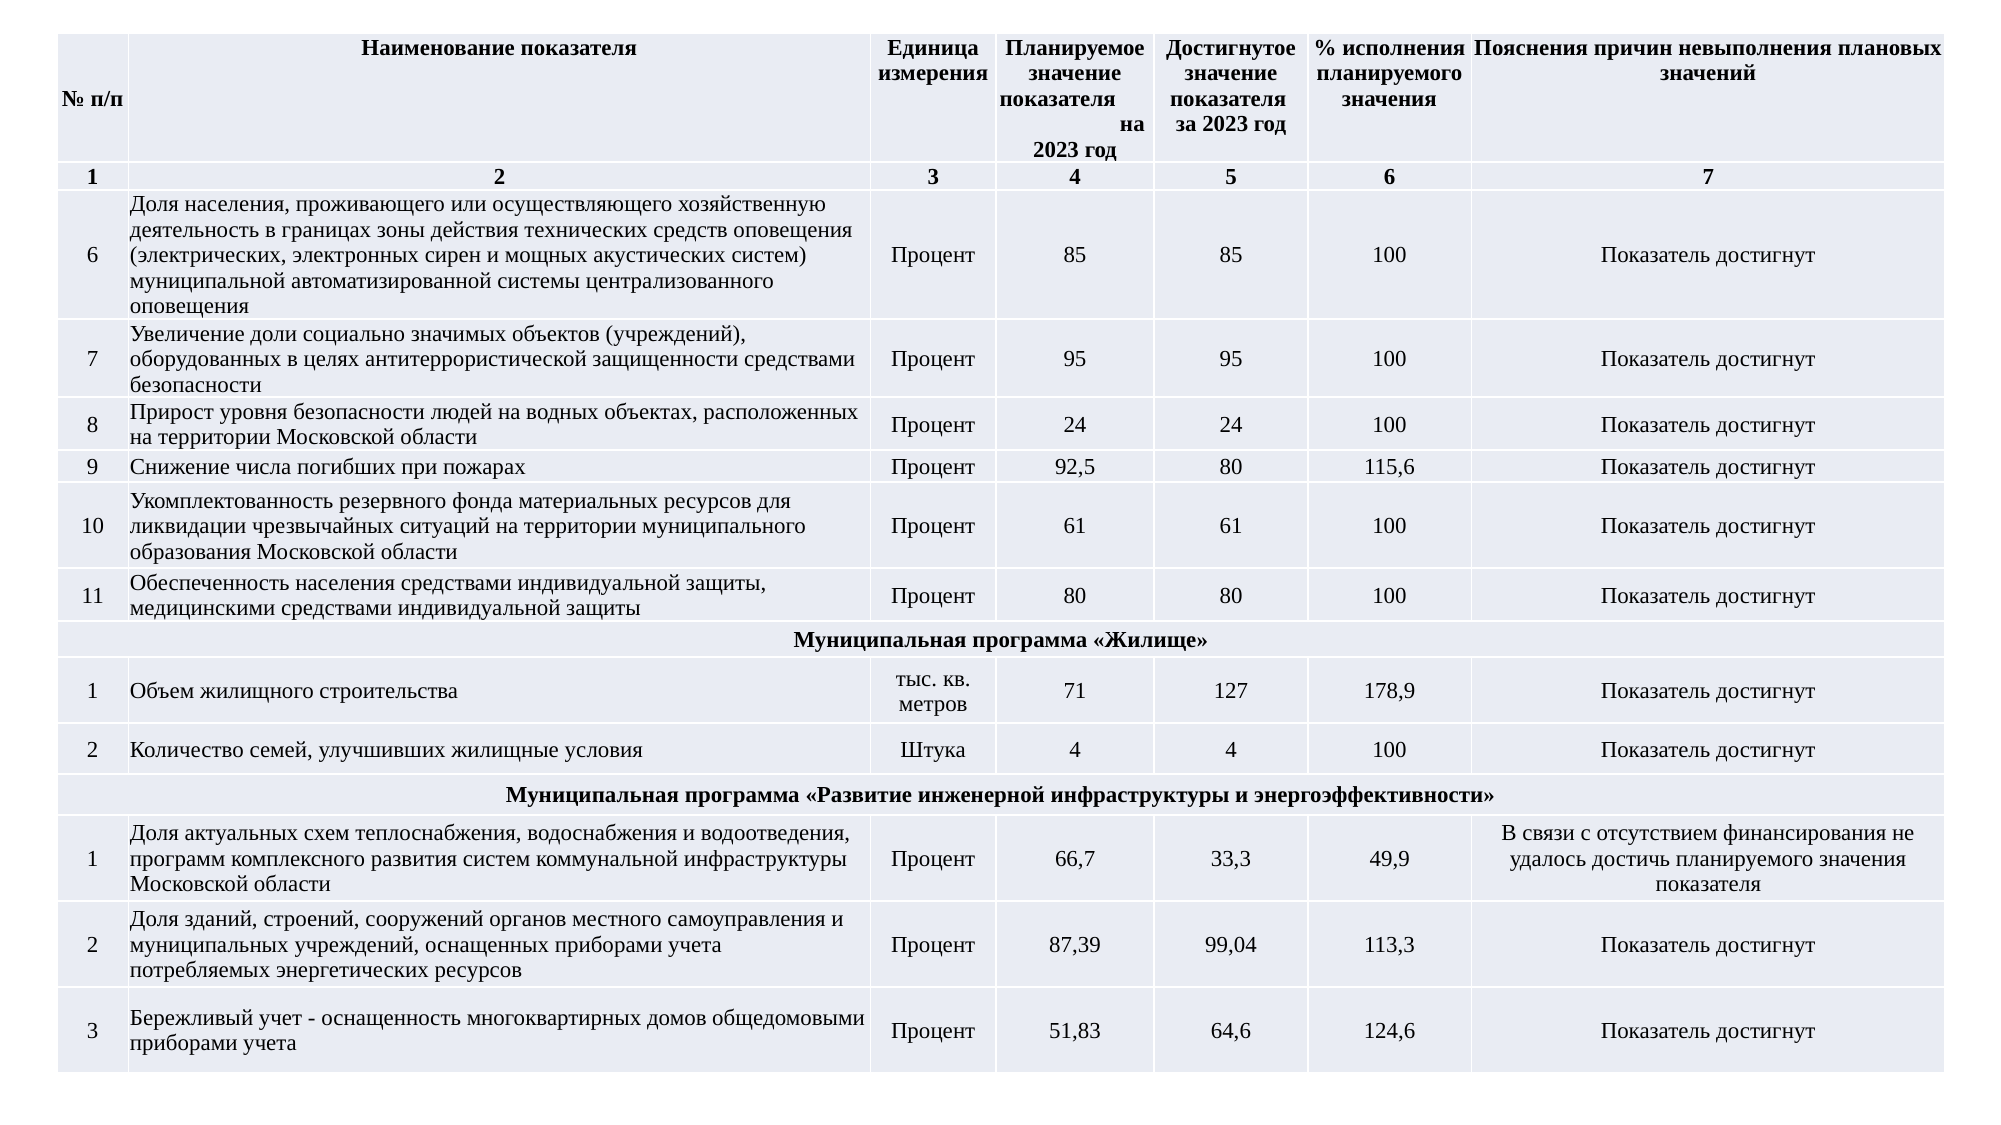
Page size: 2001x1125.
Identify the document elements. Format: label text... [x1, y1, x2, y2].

table_cell 100 [1309, 483, 1471, 567]
table_cell 64,6 [1155, 988, 1307, 1072]
table_cell Процент [871, 483, 995, 567]
table_cell 4 [997, 163, 1153, 189]
table_cell Показатель достигнут [1472, 724, 1944, 773]
table_cell 1 [58, 658, 128, 722]
table_cell 2 [58, 724, 128, 773]
table_cell 113,3 [1309, 902, 1471, 986]
table_cell 85 [997, 191, 1153, 318]
table_header Достигнутое значение показателя за 2023 год [1155, 34, 1307, 161]
table_cell Показатель достигнут [1472, 191, 1944, 318]
table_cell 3 [871, 163, 995, 189]
table_cell 100 [1309, 191, 1471, 318]
table_header % исполнения планируемого значения [1309, 34, 1471, 161]
table_cell 99,04 [1155, 902, 1307, 986]
table_header Наименование показателя [129, 34, 870, 161]
table_cell Укомплектованность резервного фонда материальных ресурсов для ликвидации чрезвычайных ситуаций на территории муниципального образования Московской области [129, 483, 870, 567]
table_cell 1 [58, 816, 128, 900]
table_cell 61 [1155, 483, 1307, 567]
table_cell 115,6 [1309, 451, 1471, 481]
table_cell 5 [1155, 163, 1307, 189]
table_cell 33,3 [1155, 816, 1307, 900]
table_cell В связи с отсутствием финансирования не удалось достичь планируемого значения показателя [1472, 816, 1944, 900]
table_cell Количество семей, улучшивших жилищные условия [129, 724, 870, 773]
table_cell 49,9 [1309, 816, 1471, 900]
table_cell 7 [58, 320, 128, 396]
table_header № п/п [58, 34, 128, 161]
table_cell 6 [1309, 163, 1471, 189]
table_cell 85 [1155, 191, 1307, 318]
table_cell Процент [871, 902, 995, 986]
table_cell 100 [1309, 320, 1471, 396]
table_cell Процент [871, 451, 995, 481]
table_cell 7 [1472, 163, 1944, 189]
table_cell 4 [997, 724, 1153, 773]
table_cell Прирост уровня безопасности людей на водных объектах, расположенных на территории Московской области [129, 398, 870, 449]
table_cell Процент [871, 569, 995, 620]
table_cell 8 [58, 398, 128, 449]
table_cell Муниципальная программа «Жилище» [58, 622, 1944, 656]
table_cell Процент [871, 320, 995, 396]
table_cell 80 [997, 569, 1153, 620]
table_cell 2 [58, 902, 128, 986]
table_header Планируемое значение показателя на 2023 год [997, 34, 1153, 161]
table_cell 4 [1155, 724, 1307, 773]
table_cell Показатель достигнут [1472, 658, 1944, 722]
table_cell Процент [871, 398, 995, 449]
table_cell 124,6 [1309, 988, 1471, 1072]
table_cell 178,9 [1309, 658, 1471, 722]
table_cell 9 [58, 451, 128, 481]
table_cell 100 [1309, 724, 1471, 773]
table_cell Показатель достигнут [1472, 483, 1944, 567]
table_cell Показатель достигнут [1472, 569, 1944, 620]
table_cell 95 [997, 320, 1153, 396]
table_cell Штука [871, 724, 995, 773]
table_cell Процент [871, 191, 995, 318]
table_cell Доля населения, проживающего или осуществляющего хозяйственную деятельность в границах зоны действия технических средств оповещения (электрических, электронных сирен и мощных акустических систем) муниципальной автоматизированной системы централизованного оповещения [129, 191, 870, 318]
table_header Единица измерения [871, 34, 995, 161]
table_cell 100 [1309, 569, 1471, 620]
table_cell 95 [1155, 320, 1307, 396]
table_cell Процент [871, 988, 995, 1072]
table_cell 127 [1155, 658, 1307, 722]
table_cell 51,83 [997, 988, 1153, 1072]
table_cell 6 [58, 191, 128, 318]
table_cell 80 [1155, 569, 1307, 620]
table_cell Доля актуальных схем теплоснабжения, водоснабжения и водоотведения, программ комплексного развития систем коммунальной инфраструктуры Московской области [129, 816, 870, 900]
table_header Пояснения причин невыполнения плановых значений [1472, 34, 1944, 161]
table_cell 66,7 [997, 816, 1153, 900]
table_cell Муниципальная программа «Развитие инженерной инфраструктуры и энергоэффективности» [58, 775, 1944, 814]
table_cell Увеличение доли социально значимых объектов (учреждений), оборудованных в целях антитеррористической защищенности средствами безопасности [129, 320, 870, 396]
table_cell 24 [997, 398, 1153, 449]
table_cell Показатель достигнут [1472, 398, 1944, 449]
table_cell тыс. кв. метров [871, 658, 995, 722]
table_cell Показатель достигнут [1472, 320, 1944, 396]
table_cell 24 [1155, 398, 1307, 449]
table_cell 11 [58, 569, 128, 620]
table_cell Обеспеченность населения средствами индивидуальной защиты, медицинскими средствами индивидуальной защиты [129, 569, 870, 620]
table_cell Объем жилищного строительства [129, 658, 870, 722]
table_cell 1 [58, 163, 128, 189]
table_cell Снижение числа погибших при пожарах [129, 451, 870, 481]
table_cell Доля зданий, строений, сооружений органов местного самоуправления и муниципальных учреждений, оснащенных приборами учета потребляемых энергетических ресурсов [129, 902, 870, 986]
table_cell 80 [1155, 451, 1307, 481]
table_cell Показатель достигнут [1472, 988, 1944, 1072]
table_cell 3 [58, 988, 128, 1072]
table_cell Бережливый учет - оснащенность многоквартирных домов общедомовыми приборами учета [129, 988, 870, 1072]
table_cell Показатель достигнут [1472, 902, 1944, 986]
table_cell Процент [871, 816, 995, 900]
table_cell 10 [58, 483, 128, 567]
table_cell Показатель достигнут [1472, 451, 1944, 481]
table_cell 100 [1309, 398, 1471, 449]
table_cell 61 [997, 483, 1153, 567]
table_cell 87,39 [997, 902, 1153, 986]
table_cell 2 [129, 163, 870, 189]
table_cell 92,5 [997, 451, 1153, 481]
table_cell 71 [997, 658, 1153, 722]
